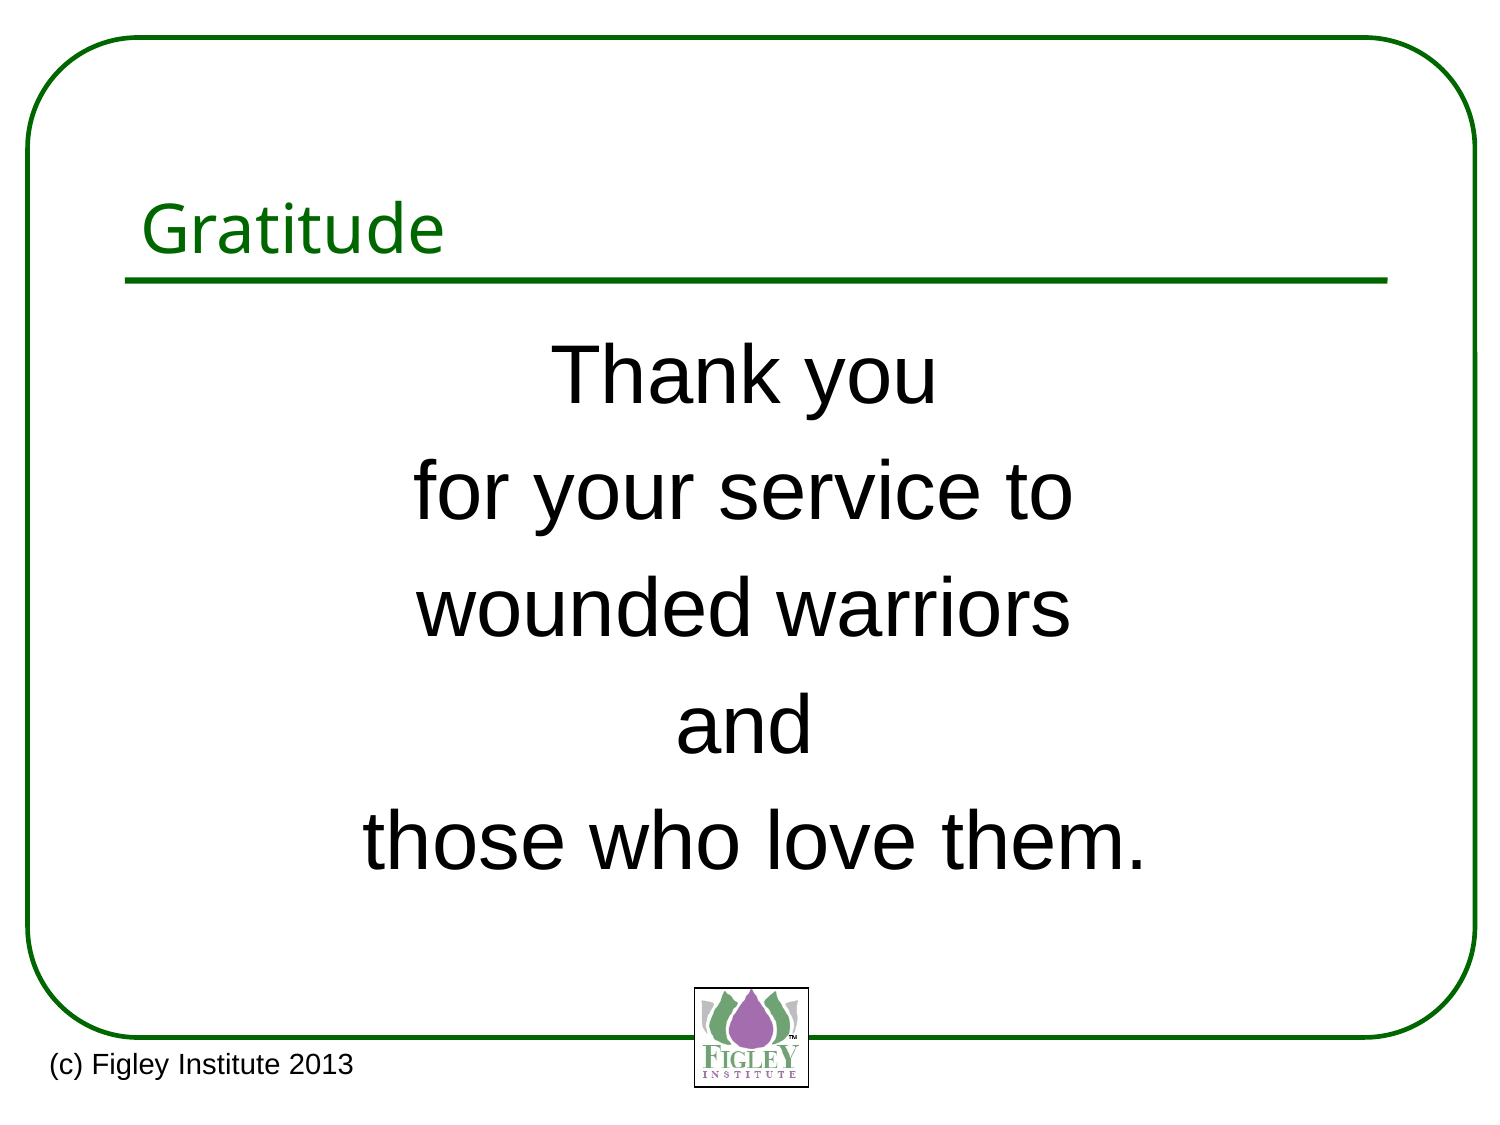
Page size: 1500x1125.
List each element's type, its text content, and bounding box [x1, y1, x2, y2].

slide_number (c) Figley Institute 2013 [32, 1038, 371, 1114]
picture [695, 989, 808, 1086]
title Gratitude [125, 87, 1388, 275]
list Thank you for your service to wounded warriors and those who love them. [125, 312, 1388, 975]
